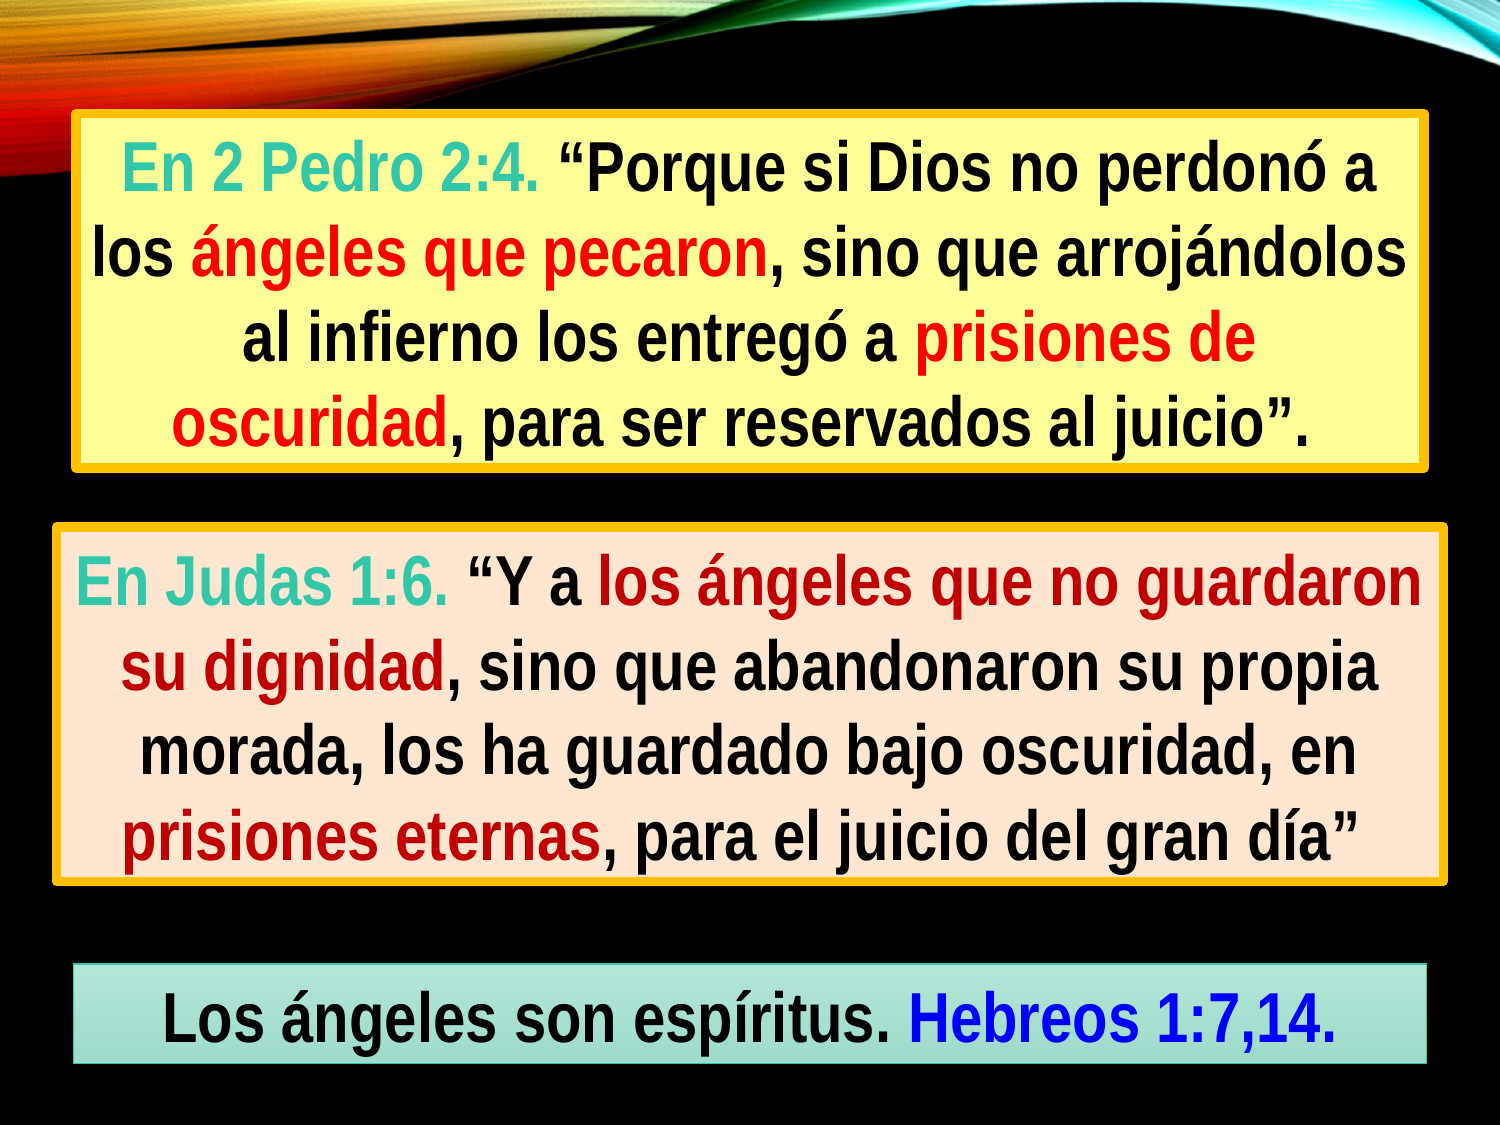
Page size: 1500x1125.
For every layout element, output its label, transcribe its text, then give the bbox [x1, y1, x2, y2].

text_box En Judas 1:6. “Y a los ángeles que no guardaron su dignidad, sino que abandonaron su propia morada, los ha guardado bajo oscuridad, en prisiones eternas, para el juicio del gran día” [56, 526, 1444, 882]
picture [0, 0, 1500, 178]
text_box Los ángeles son espíritus. Hebreos 1:7,14. [73, 963, 1427, 1064]
text_box En 2 Pedro 2:4. “Porque si Dios no perdonó a los ángeles que pecaron, sino que arrojándolos al infierno los entregó a prisiones de oscuridad, para ser reservados al juicio”. [75, 113, 1425, 469]
